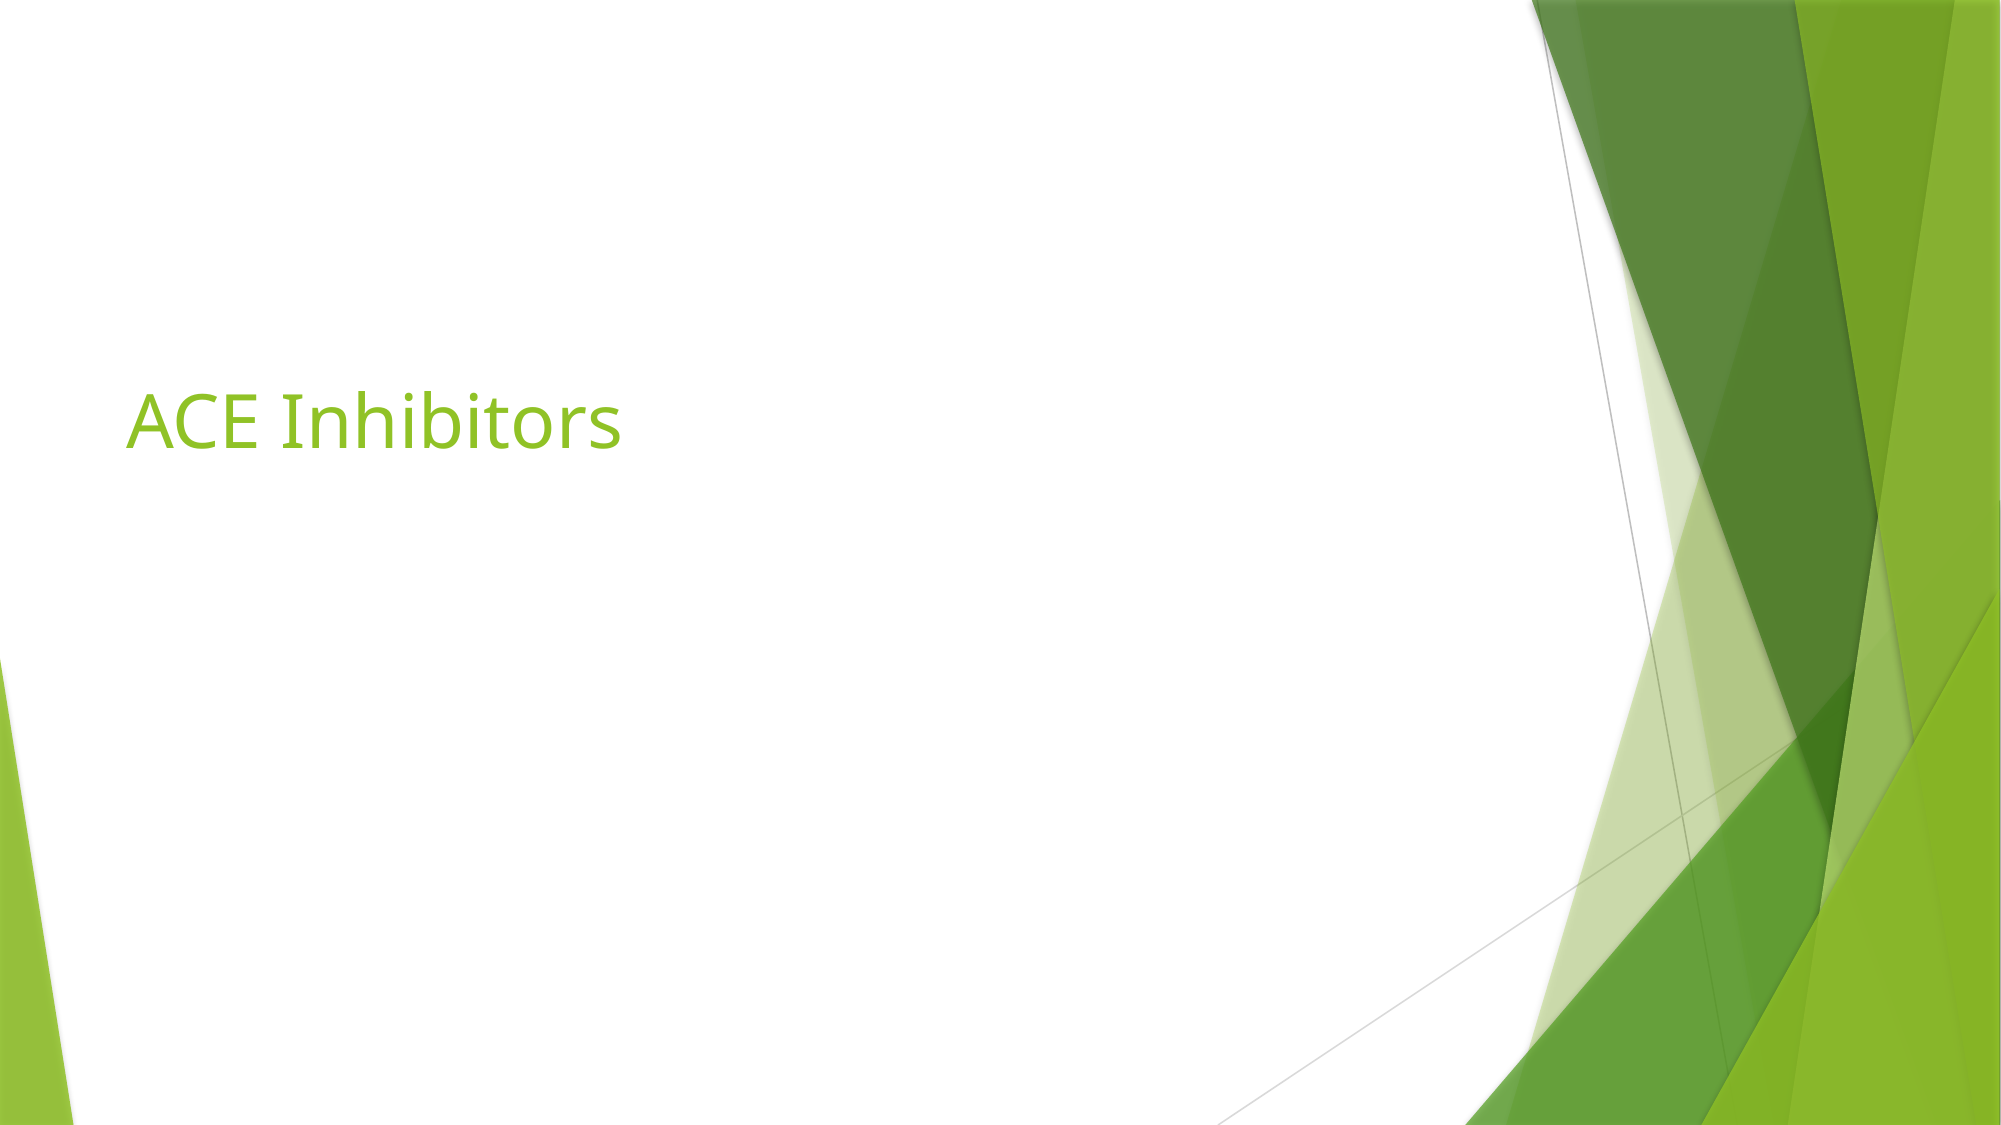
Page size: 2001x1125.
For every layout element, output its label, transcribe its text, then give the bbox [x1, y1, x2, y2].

title ACE Inhibitors [111, 365, 1522, 583]
